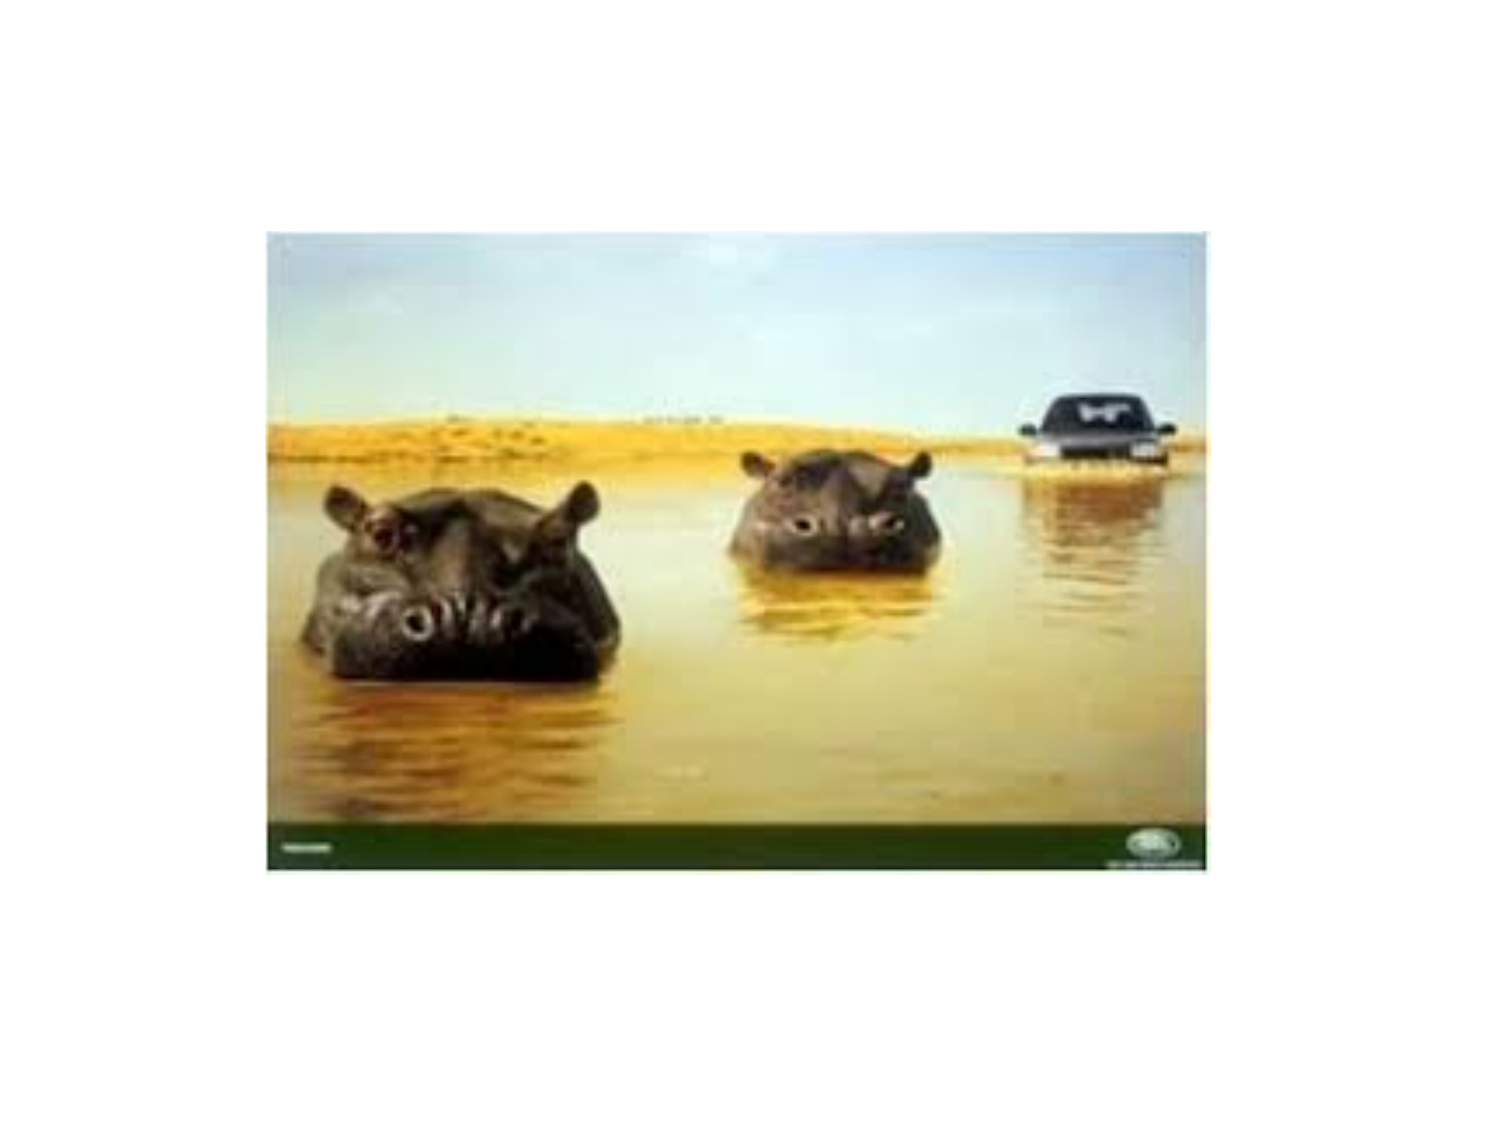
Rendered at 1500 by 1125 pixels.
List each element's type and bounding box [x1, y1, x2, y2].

picture [265, 231, 1211, 875]
